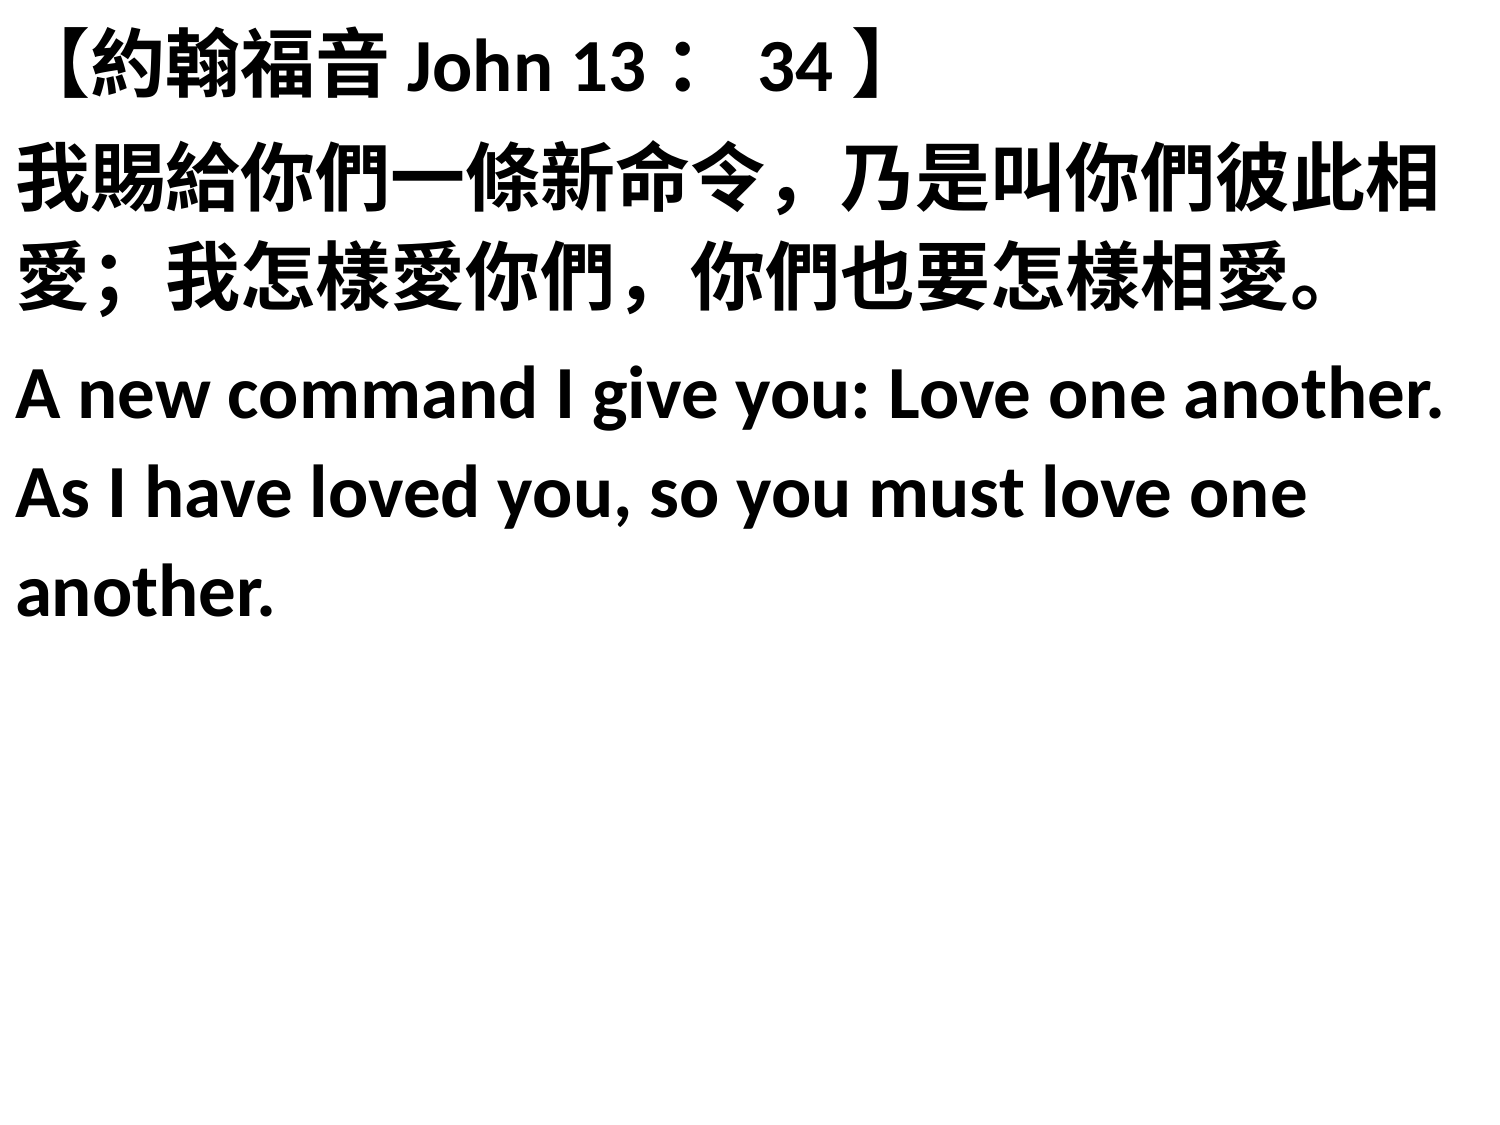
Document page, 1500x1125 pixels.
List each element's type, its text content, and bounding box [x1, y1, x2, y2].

subtitle 【約翰福音John 13：34】 我賜給你們一條新命令，乃是叫你們彼此相愛；我怎樣愛你們，你們也要怎樣相愛。 A new command I give you: Love one another. As I have loved you, so you must love one another. [0, 0, 1500, 1125]
